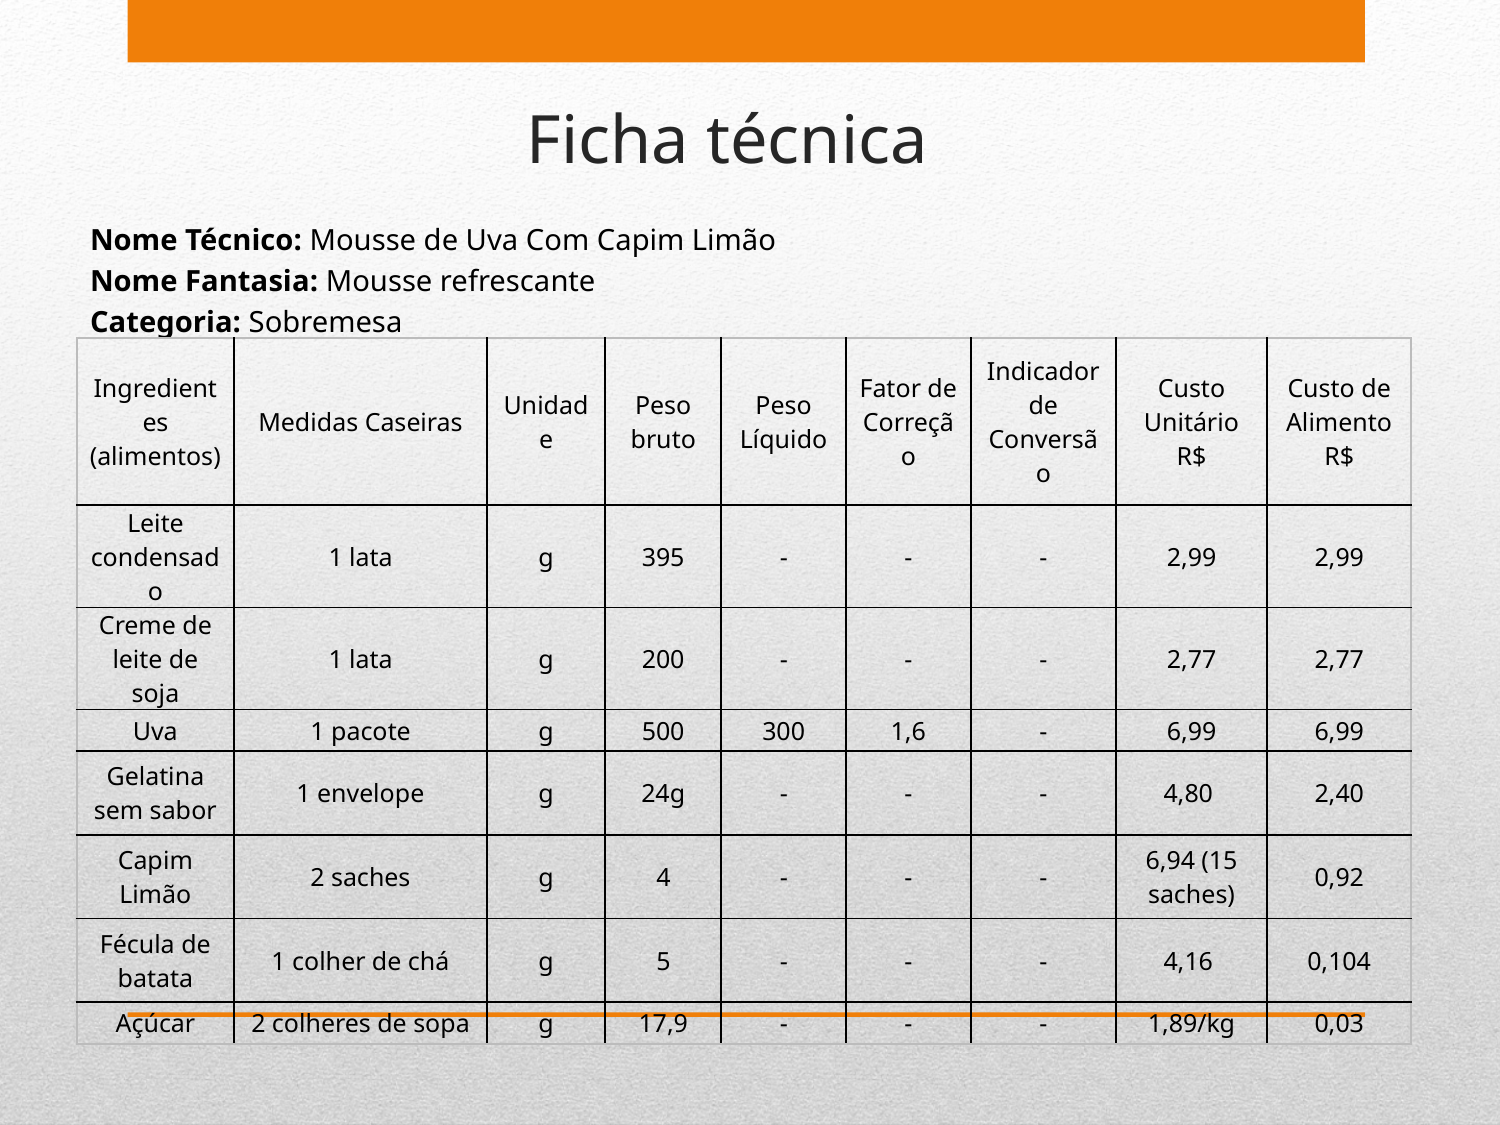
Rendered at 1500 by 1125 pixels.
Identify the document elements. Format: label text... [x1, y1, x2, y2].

table_cell 0,104 [1268, 919, 1410, 1001]
table_cell 1 colher de chá [235, 919, 486, 1001]
table_cell - [847, 608, 970, 709]
table_cell 4,80 [1117, 752, 1266, 834]
table_cell 2,40 [1268, 752, 1410, 834]
table_cell 1 lata [235, 608, 486, 709]
table_cell 17,9 [606, 1003, 720, 1043]
table_cell 1 lata [235, 506, 486, 607]
table_cell - [722, 752, 845, 834]
table_cell 2,99 [1117, 506, 1266, 607]
table_cell - [722, 919, 845, 1001]
table_cell g [488, 919, 604, 1001]
table_cell - [722, 506, 845, 607]
table_cell Capim Limão [78, 836, 233, 918]
table_cell 6,99 [1117, 710, 1266, 750]
table_cell - [972, 919, 1115, 1001]
table_cell 0,92 [1268, 836, 1410, 918]
table_cell 1 pacote [235, 710, 486, 750]
table_cell 300 [722, 710, 845, 750]
table_cell 4,16 [1117, 919, 1266, 1001]
table_cell - [972, 1003, 1115, 1043]
table_cell - [847, 506, 970, 607]
table_cell - [722, 1003, 845, 1043]
table_cell 1,89/kg [1117, 1003, 1266, 1043]
table_header Indicador de Conversão [972, 339, 1115, 504]
table_cell 5 [606, 919, 720, 1001]
table_cell - [972, 608, 1115, 709]
table_header Unidade [488, 339, 604, 504]
table_cell - [722, 608, 845, 709]
list Nome Técnico: Mousse de Uva Com Capim Limão Nome Fantasia: Mousse refrescante Categoria: Sobremesa [75, 196, 1425, 1005]
table_cell 200 [606, 608, 720, 709]
table_cell 6,94 (15 saches) [1117, 836, 1266, 918]
table_cell 24g [606, 752, 720, 834]
table_cell 6,99 [1268, 710, 1410, 750]
table_cell - [722, 836, 845, 918]
table_cell Leite condensado [78, 506, 233, 607]
table_cell - [847, 1003, 970, 1043]
table_header Ingredientes (alimentos) [78, 339, 233, 504]
table_cell Açúcar [78, 1003, 233, 1043]
table_header Custo Unitário R$ [1117, 339, 1266, 504]
table_header Custo de Alimento R$ [1268, 339, 1410, 504]
table_cell - [847, 919, 970, 1001]
table_cell 500 [606, 710, 720, 750]
table_cell 395 [606, 506, 720, 607]
table_header Peso bruto [606, 339, 720, 504]
table_cell 2 colheres de sopa [235, 1003, 486, 1043]
table_cell g [488, 1003, 604, 1043]
table_cell 2,77 [1268, 608, 1410, 709]
table_cell Creme de leite de soja [78, 608, 233, 709]
table_cell - [972, 710, 1115, 750]
table_cell Fécula de batata [78, 919, 233, 1001]
table_cell g [488, 836, 604, 918]
table_cell - [972, 752, 1115, 834]
table_cell 4 [606, 836, 720, 918]
table_cell g [488, 752, 604, 834]
table_cell - [972, 506, 1115, 607]
table_cell g [488, 506, 604, 607]
table_cell - [847, 752, 970, 834]
table_cell g [488, 710, 604, 750]
table_header Fator de Correção [847, 339, 970, 504]
table_cell 1,6 [847, 710, 970, 750]
table_cell 2 saches [235, 836, 486, 918]
table_header Medidas Caseiras [235, 339, 486, 504]
table_cell Gelatina sem sabor [78, 752, 233, 834]
table_cell 1 envelope [235, 752, 486, 834]
table_header Peso Líquido [722, 339, 845, 504]
table_cell Uva [78, 710, 233, 750]
table_cell 2,77 [1117, 608, 1266, 709]
table_cell 0,03 [1268, 1003, 1410, 1043]
table_cell - [972, 836, 1115, 918]
table_cell - [847, 836, 970, 918]
text_box Ficha técnica [171, 66, 1284, 185]
table_cell g [488, 608, 604, 709]
table_cell 2,99 [1268, 506, 1410, 607]
